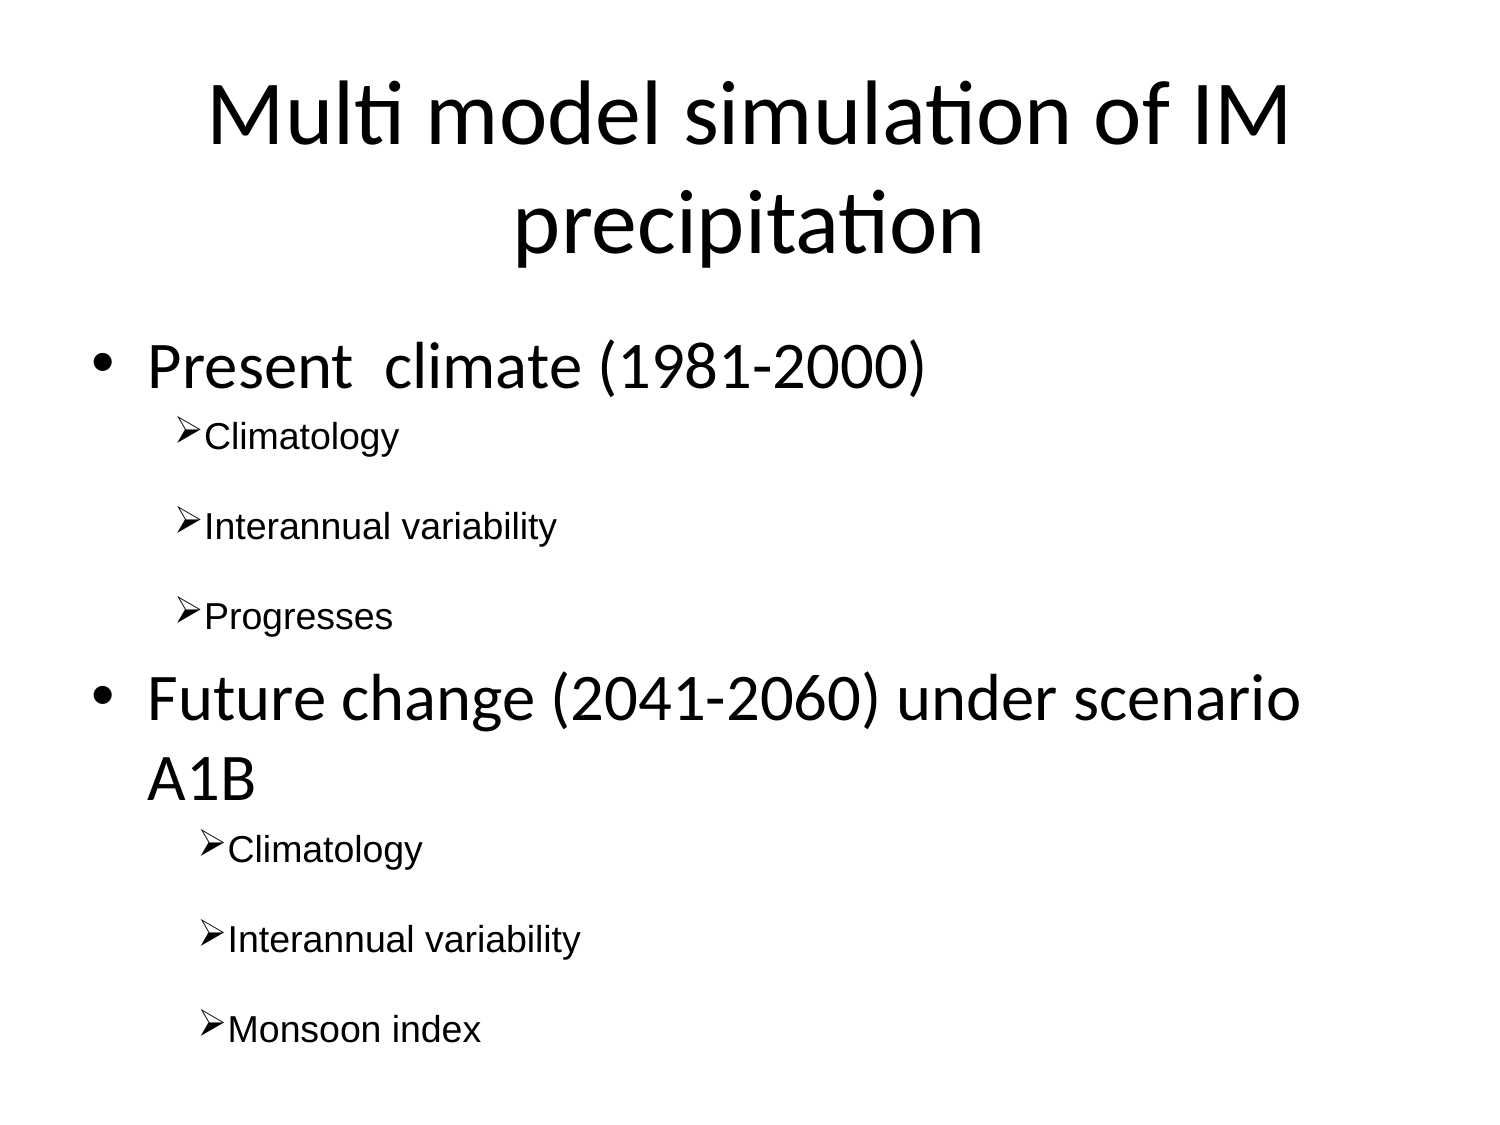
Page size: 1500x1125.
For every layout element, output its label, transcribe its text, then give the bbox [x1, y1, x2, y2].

text_box Climatology Interannual variability Monsoon index [183, 817, 798, 1103]
text_box Multi model simulation of IM precipitation [74, 45, 1425, 233]
text_box Present climate (1981-2000) Future change (2041-2060) under scenario A1B [76, 314, 1427, 1057]
text_box Climatology Interannual variability Progresses [159, 404, 774, 690]
